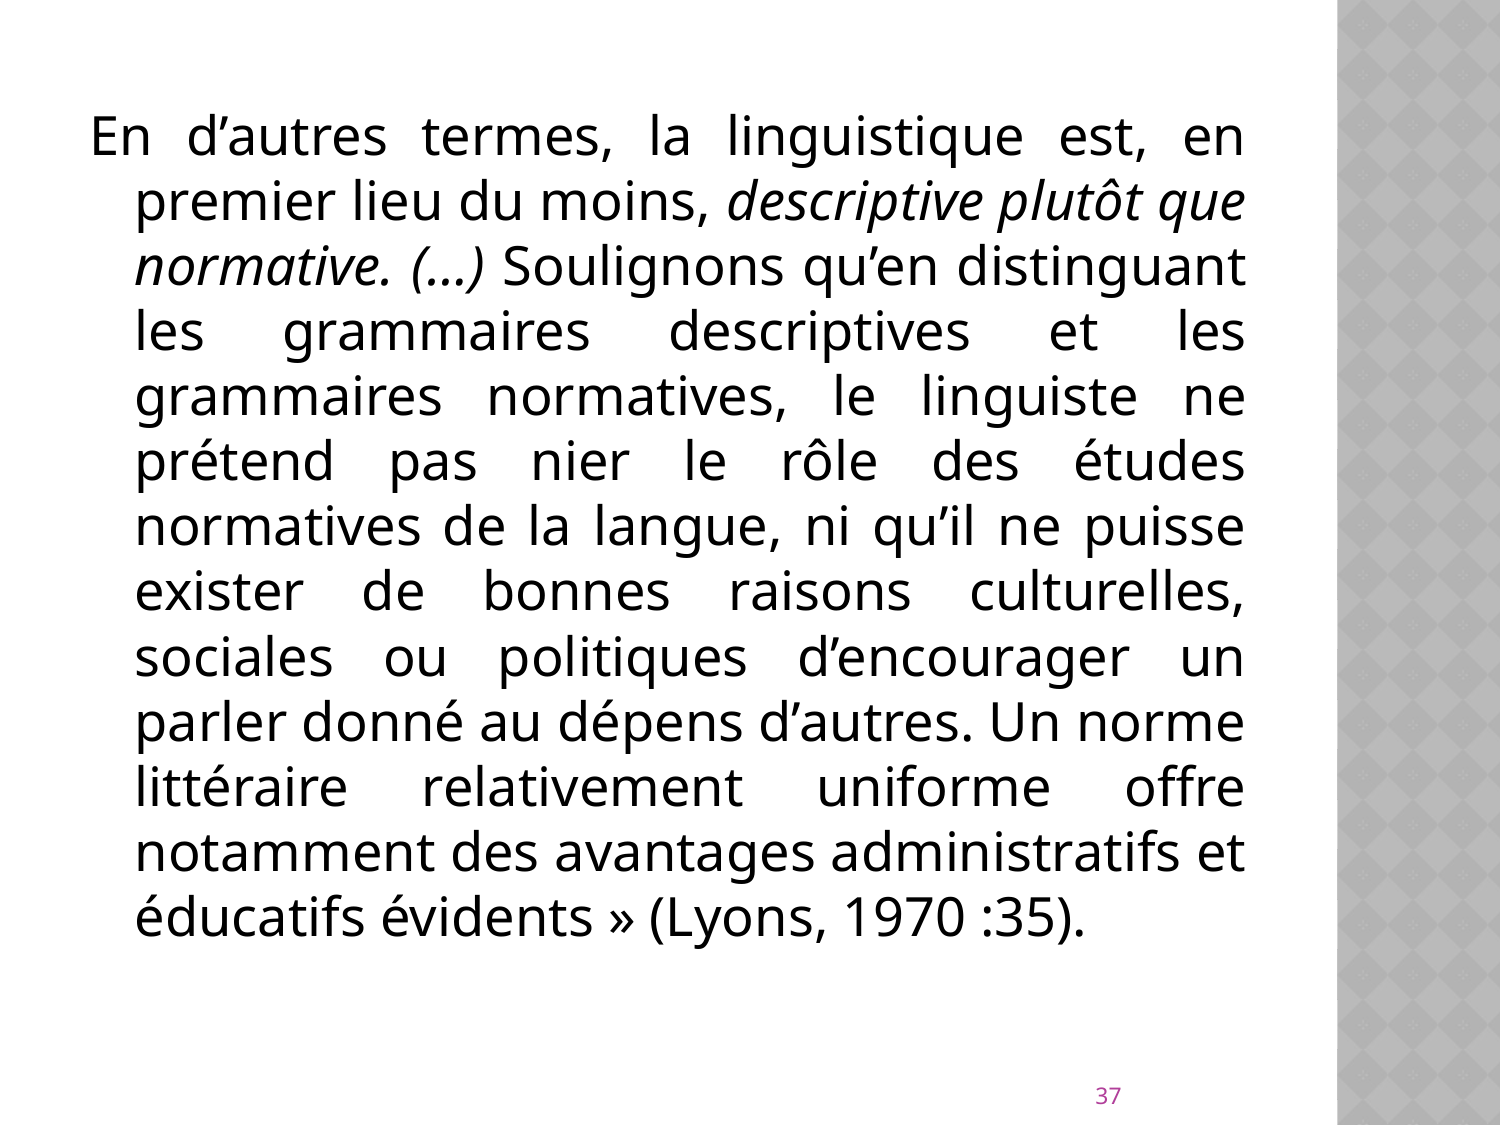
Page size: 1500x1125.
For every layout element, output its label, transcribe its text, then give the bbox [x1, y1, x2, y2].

slide_number 37 [1025, 1075, 1122, 1113]
list En d’autres termes, la linguistique est, en premier lieu du moins, descriptive plutôt que normative. (…) Soulignons qu’en distinguant les grammaires descriptives et les grammaires normatives, le linguiste ne prétend pas nier le rôle des études normatives de la langue, ni qu’il ne puisse exister de bonnes raisons culturelles, sociales ou politiques d’encourager un parler donné au dépens d’autres. Un norme littéraire relativement uniforme offre notamment des avantages administratifs et éducatifs évidents » (Lyons, 1970 :35). [75, 93, 1263, 1059]
